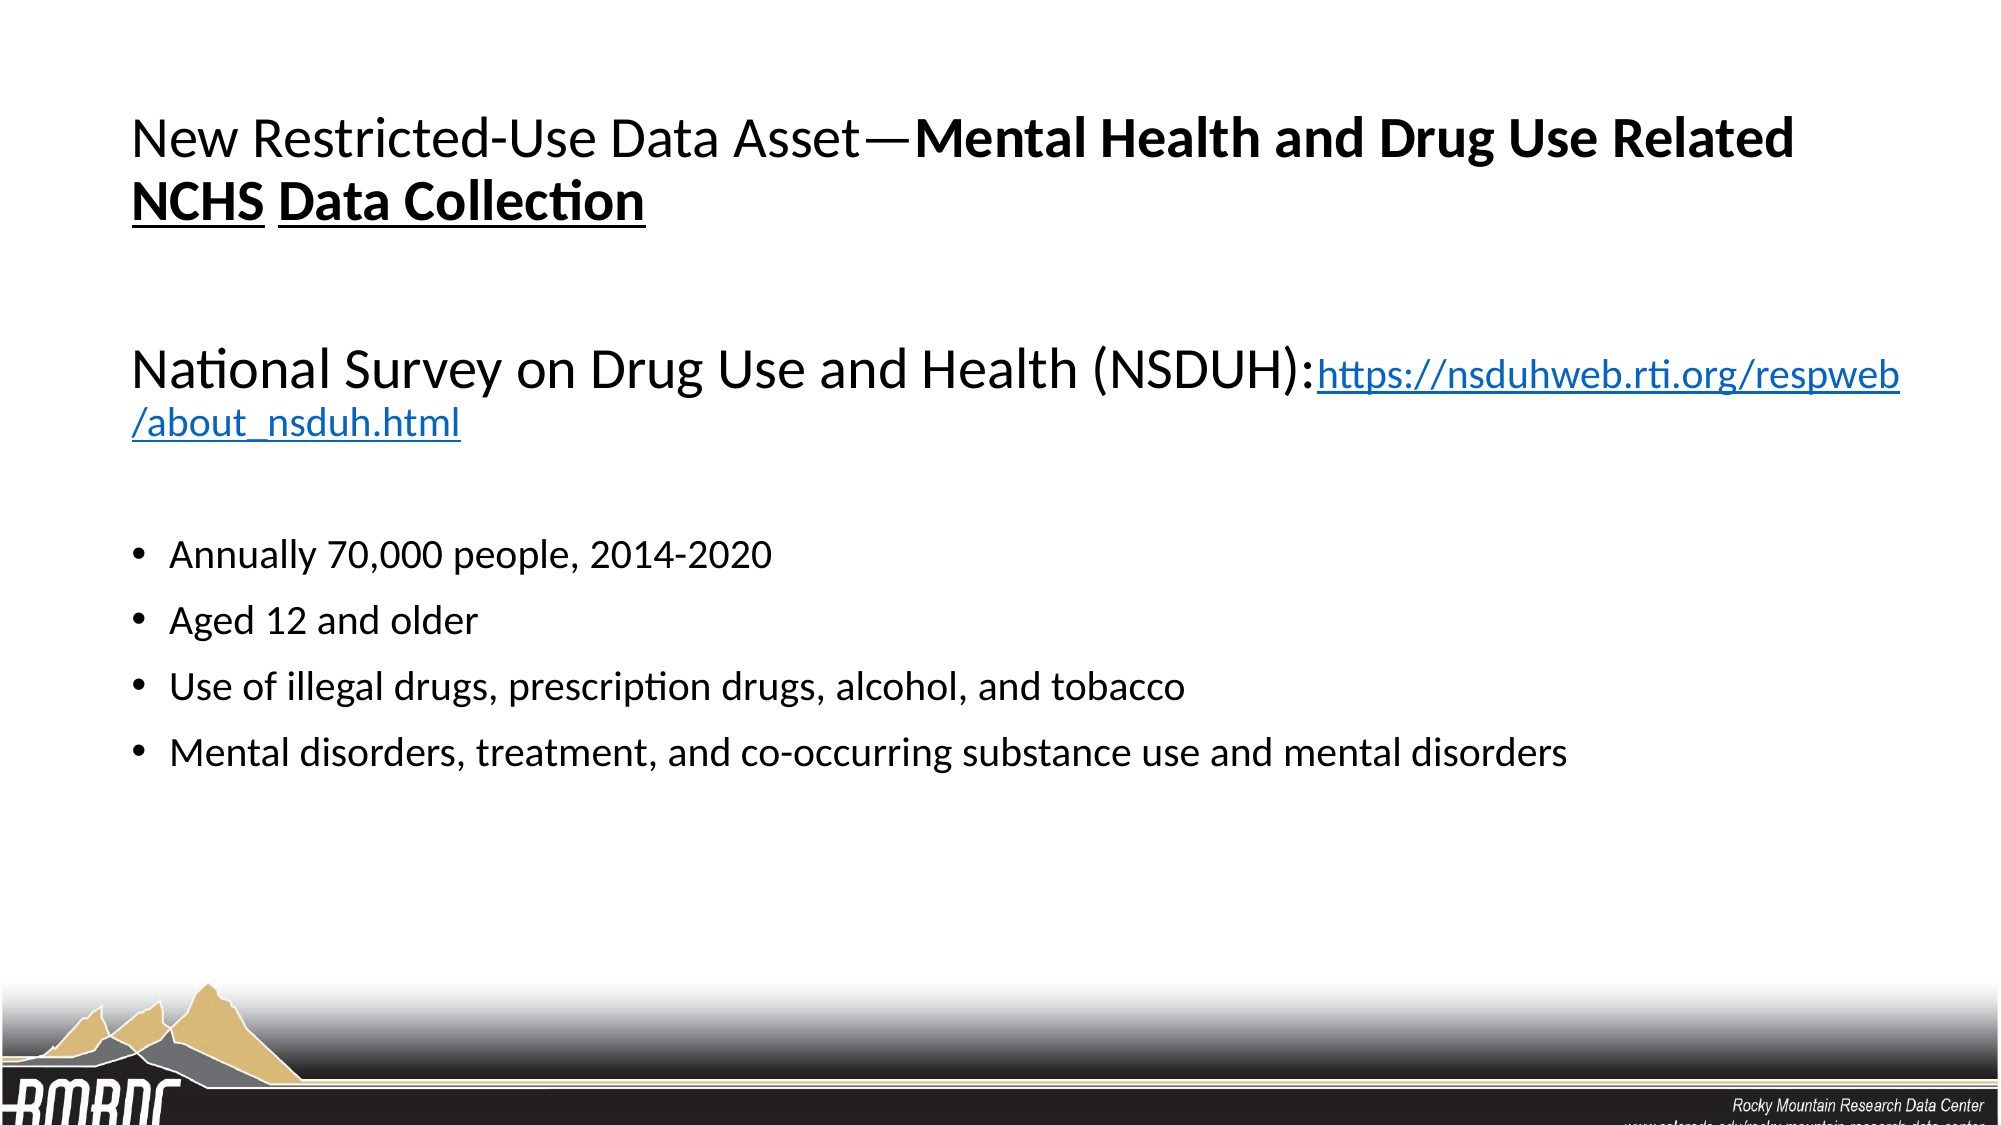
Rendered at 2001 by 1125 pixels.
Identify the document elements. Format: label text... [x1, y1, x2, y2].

picture [0, 978, 2000, 1125]
list New Restricted-Use Data Asset—Mental Health and Drug Use Related NCHS Data Collection National Survey on Drug Use and Health (NSDUH):https://nsduhweb.rti.org/respweb/about_nsduh.html Annually 70,000 people, 2014-2020 Aged 12 and older Use of illegal drugs, prescription drugs, alcohol, and tobacco Mental disorders, treatment, and co-occurring substance use and mental disorders [116, 99, 1945, 880]
